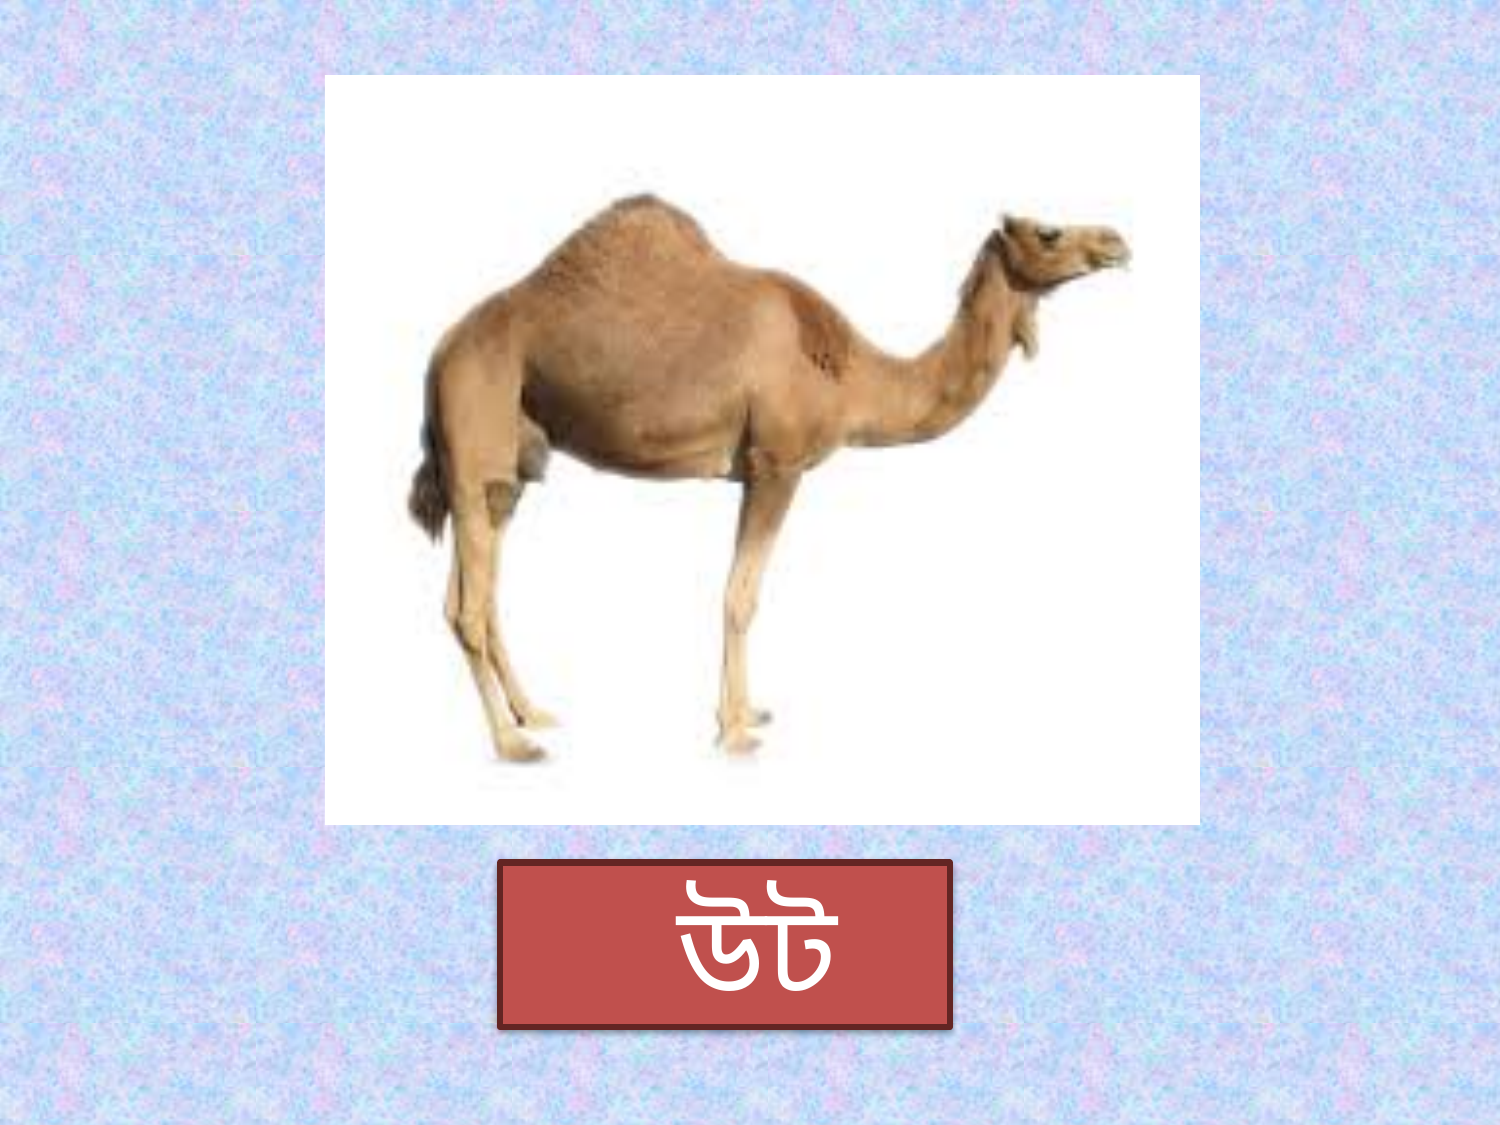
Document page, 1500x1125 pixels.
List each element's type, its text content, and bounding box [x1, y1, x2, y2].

text_box উট [497, 859, 953, 1030]
picture [0, 0, 1500, 1125]
